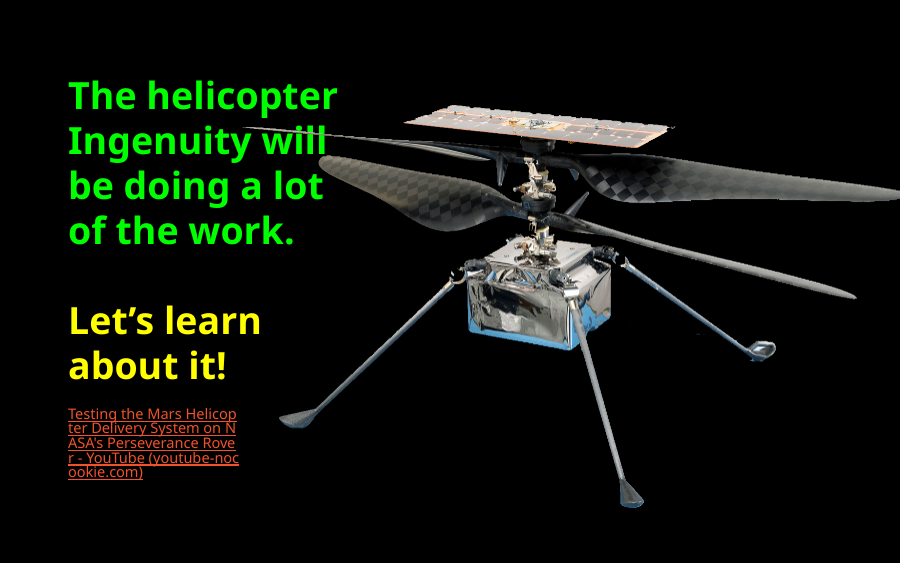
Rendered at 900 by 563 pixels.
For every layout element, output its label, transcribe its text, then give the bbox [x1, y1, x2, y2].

picture [237, 85, 900, 517]
text_box Testing the Mars Helicopter Delivery System on NASA's Perseverance Rover - YouTube (youtube-nocookie.com) [53, 397, 237, 432]
text_box The helicopter Ingenuity will be doing a lot of the work. Let’s learn about it! [53, 64, 354, 394]
